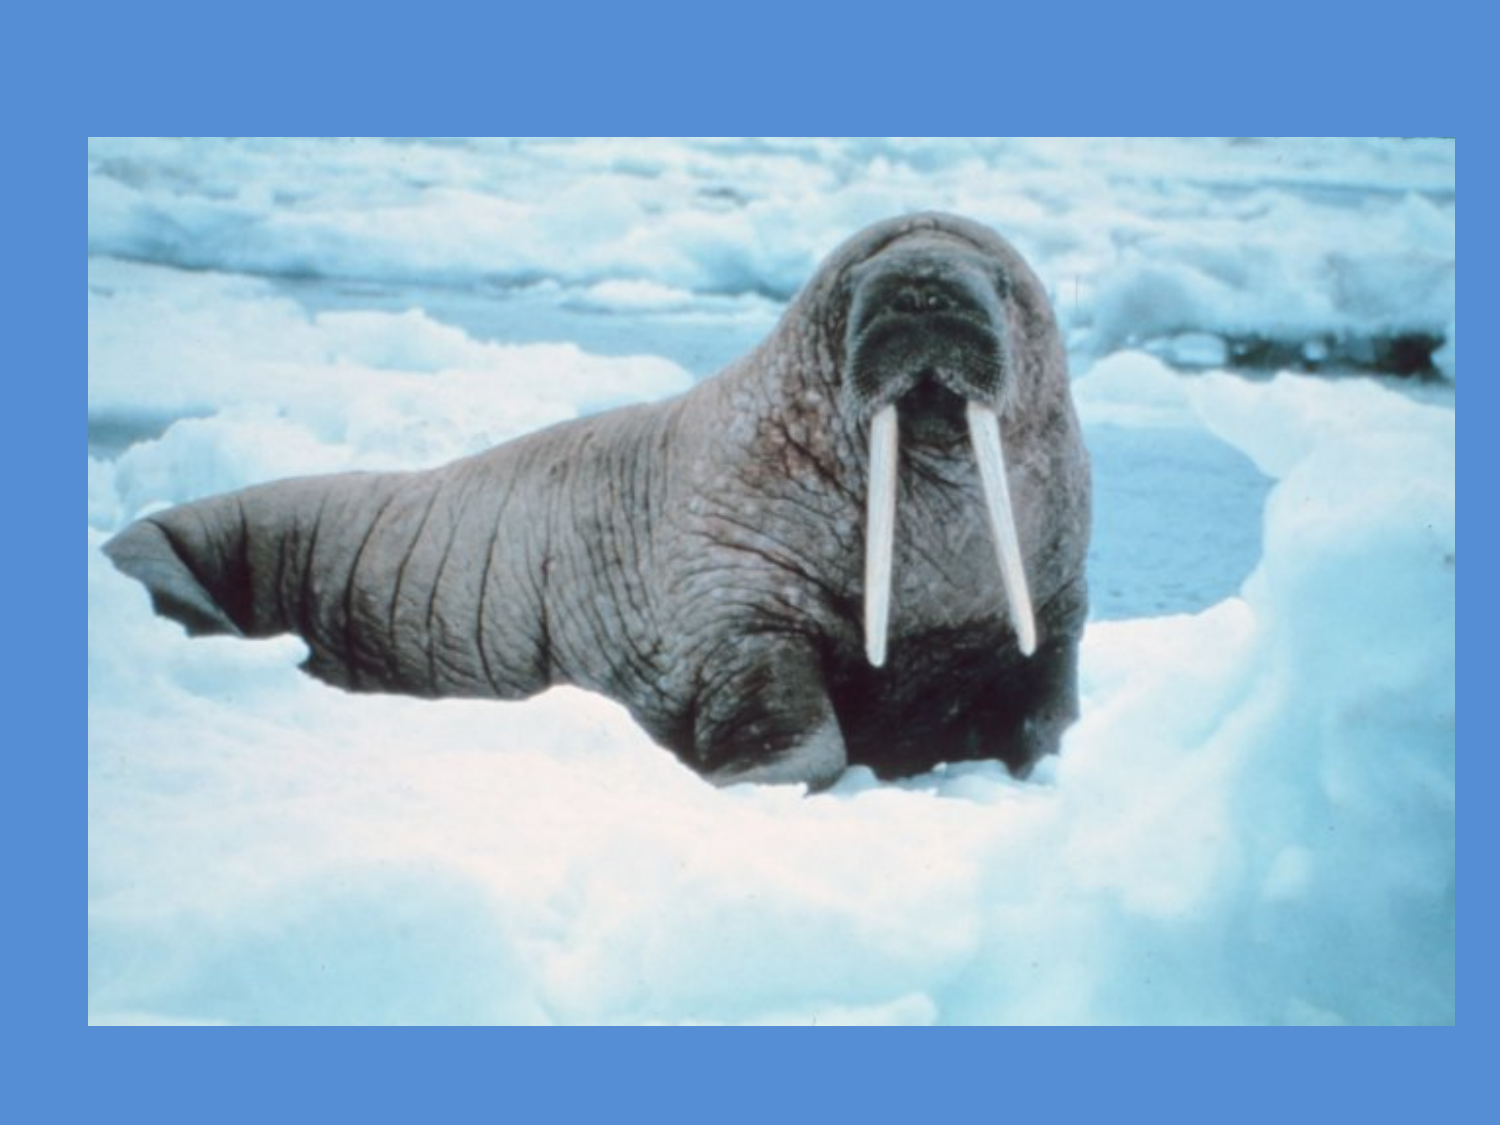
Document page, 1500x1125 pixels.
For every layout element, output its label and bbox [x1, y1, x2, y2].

picture [88, 136, 1456, 1026]
